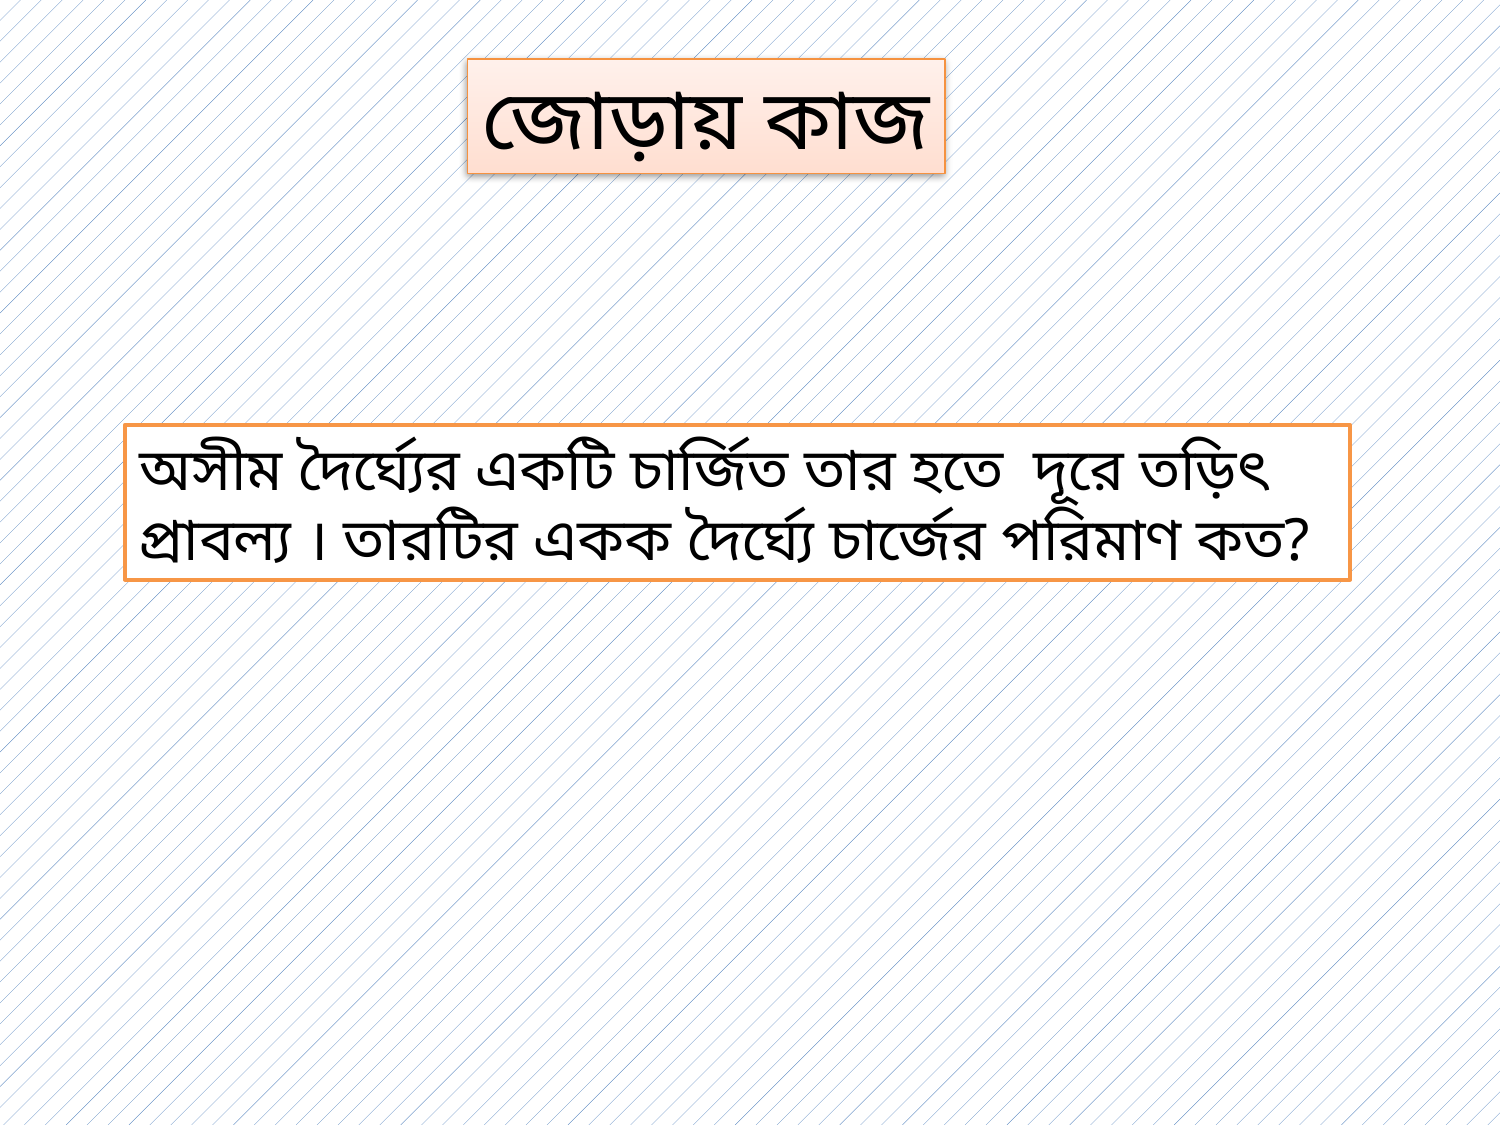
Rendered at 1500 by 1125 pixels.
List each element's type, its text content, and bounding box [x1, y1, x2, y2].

text_box জোড়ায় কাজ [467, 58, 946, 174]
